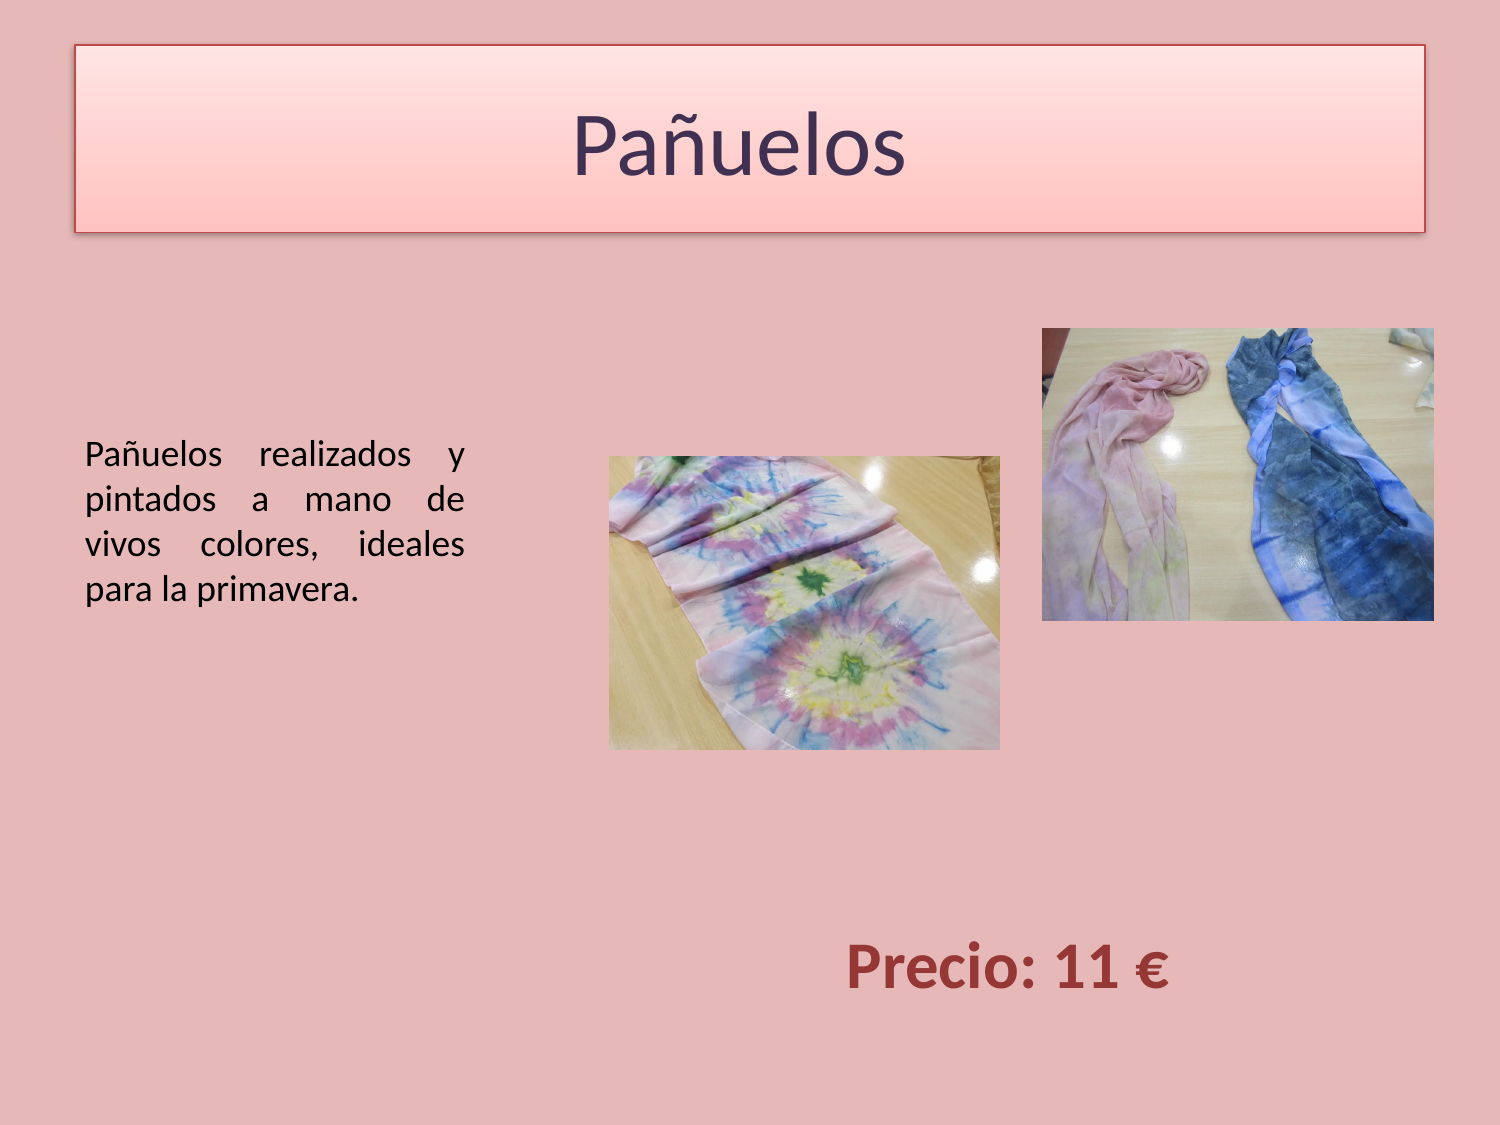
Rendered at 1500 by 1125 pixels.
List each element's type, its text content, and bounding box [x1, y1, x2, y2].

text_box Precio: 11 € [831, 913, 1301, 1009]
picture [609, 456, 1001, 751]
title Pañuelos [74, 44, 1426, 233]
text_box Pañuelos realizados y pintados a mano de vivos colores, ideales para la primavera. [70, 421, 481, 617]
picture [1042, 327, 1434, 622]
